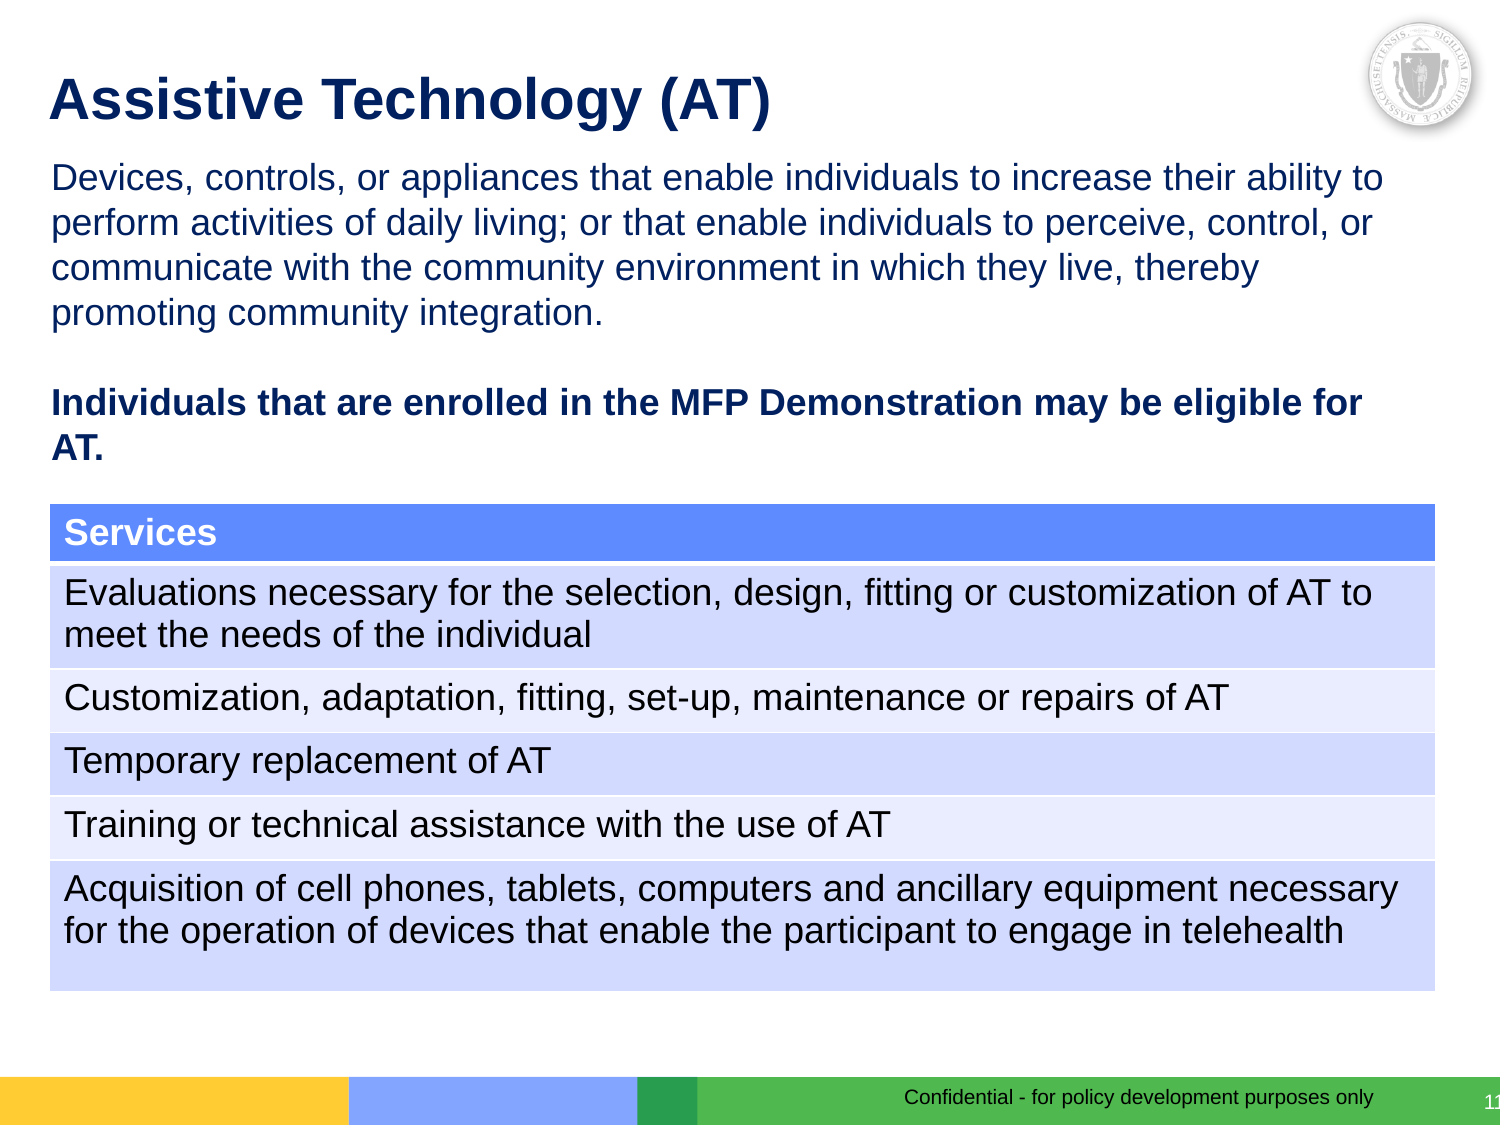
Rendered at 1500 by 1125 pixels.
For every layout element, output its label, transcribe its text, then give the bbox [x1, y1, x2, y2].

table_cell Evaluations necessary for the selection, design, fitting or customization of AT to meet the needs of the individual [50, 566, 1435, 668]
table_cell Temporary replacement of AT [50, 733, 1435, 795]
table_cell Customization, adaptation, fitting, set-up, maintenance or repairs of AT [50, 670, 1435, 732]
text_box Devices, controls, or appliances that enable individuals to increase their ability to perform activities of daily living; or that enable individuals to perceive, control, or communicate with the community environment in which they live, thereby promoting community integration. Individuals that are enrolled in the MFP Demonstration may be eligible for AT. [36, 145, 1435, 1061]
text_box [37, 161, 1484, 1125]
title Assistive Technology (AT) [48, 61, 1331, 132]
table_header Services [50, 504, 1435, 561]
table_cell Training or technical assistance with the use of AT [50, 797, 1435, 859]
table_cell Acquisition of cell phones, tablets, computers and ancillary equipment necessary for the operation of devices that enable the participant to engage in telehealth [50, 861, 1435, 991]
